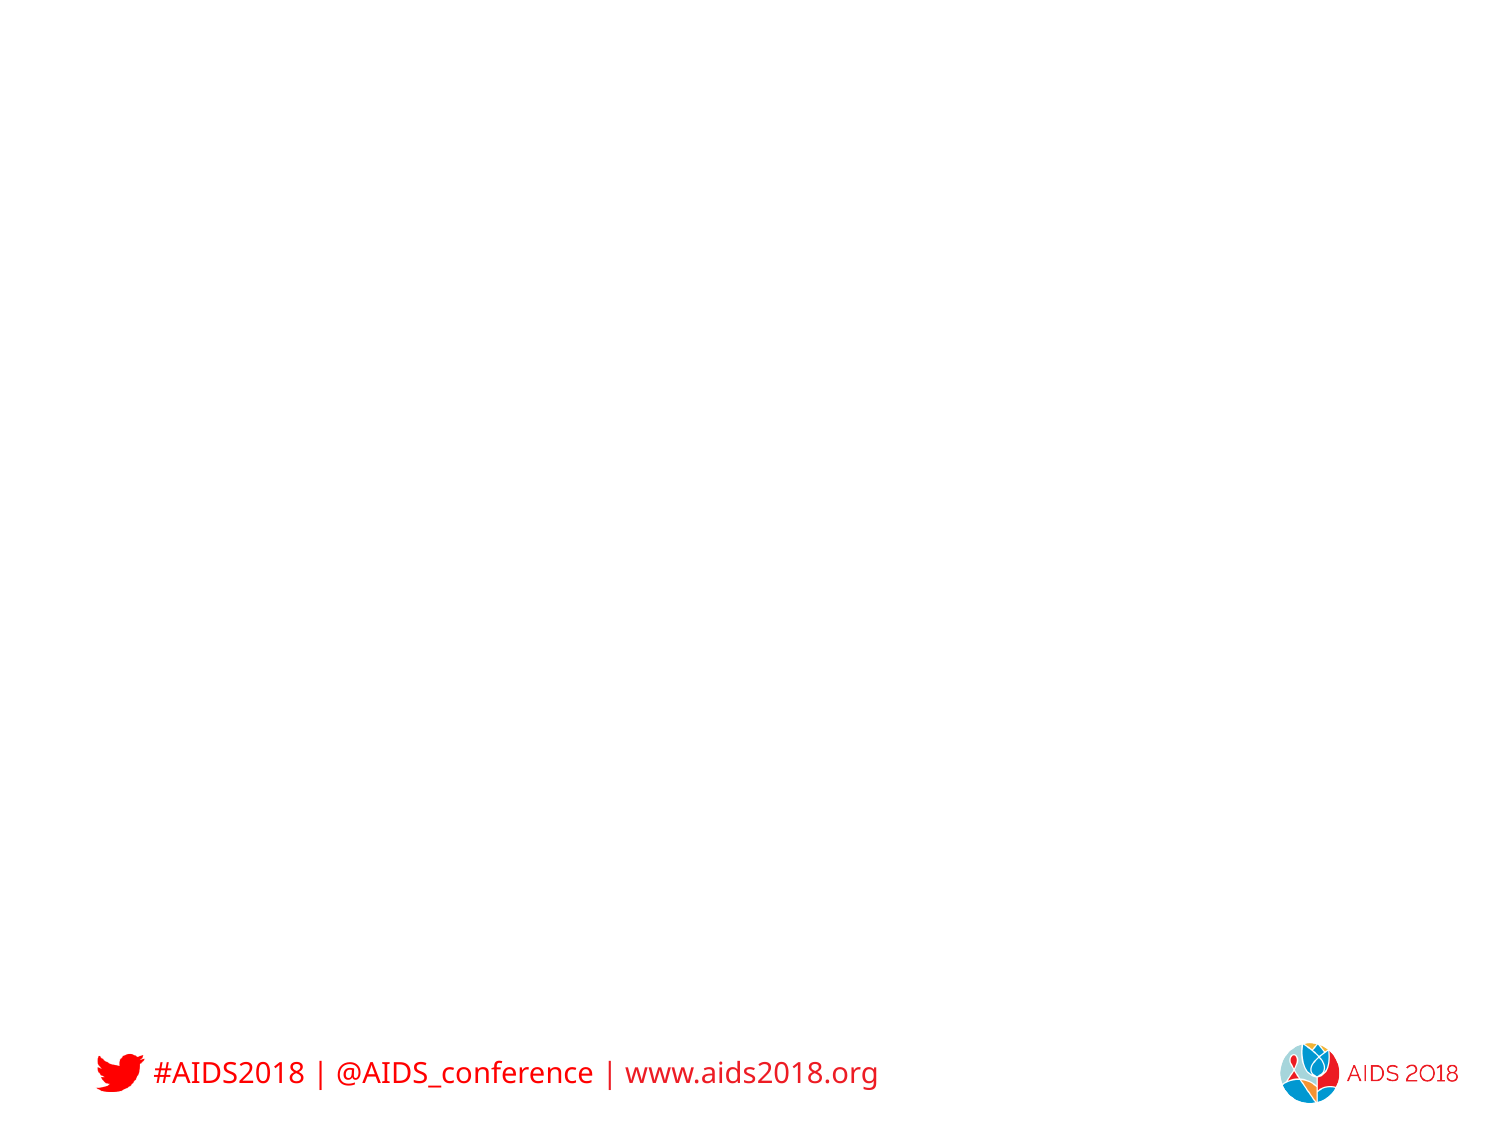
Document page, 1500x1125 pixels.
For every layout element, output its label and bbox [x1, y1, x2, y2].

picture [1280, 1043, 1458, 1103]
picture [92, 1045, 148, 1100]
